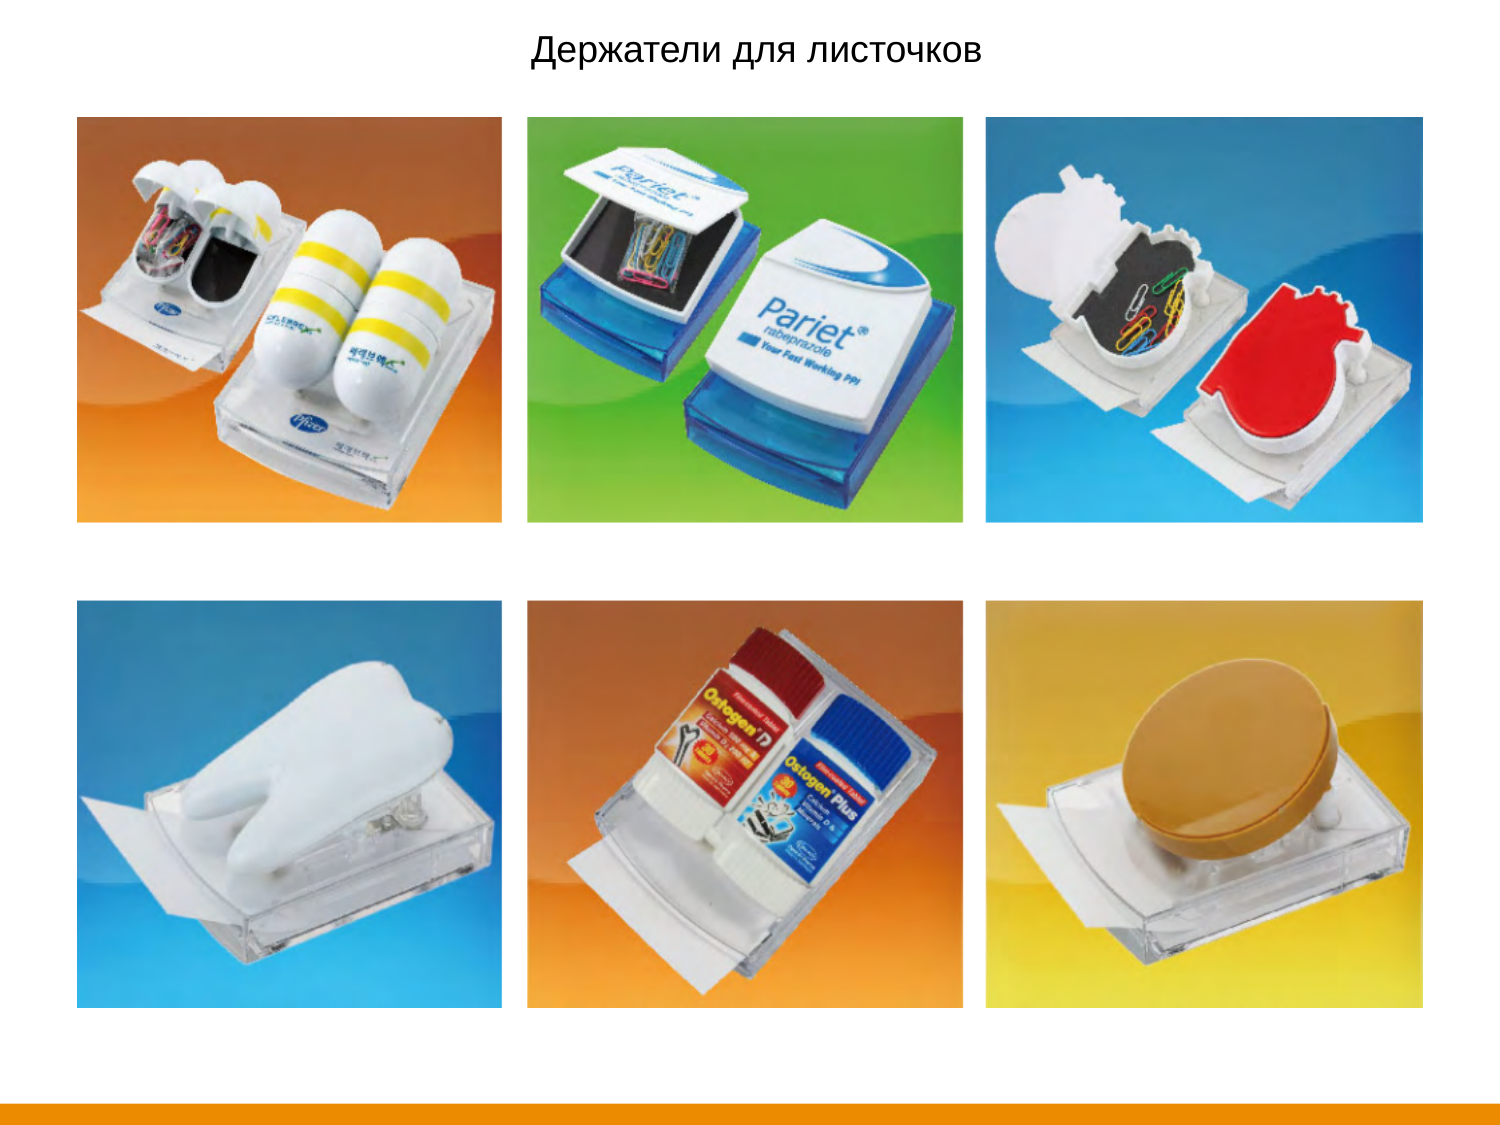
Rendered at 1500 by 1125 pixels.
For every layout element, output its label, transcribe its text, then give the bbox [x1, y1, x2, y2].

text_box Держатели для листочков [517, 18, 997, 77]
picture [76, 117, 1423, 1008]
